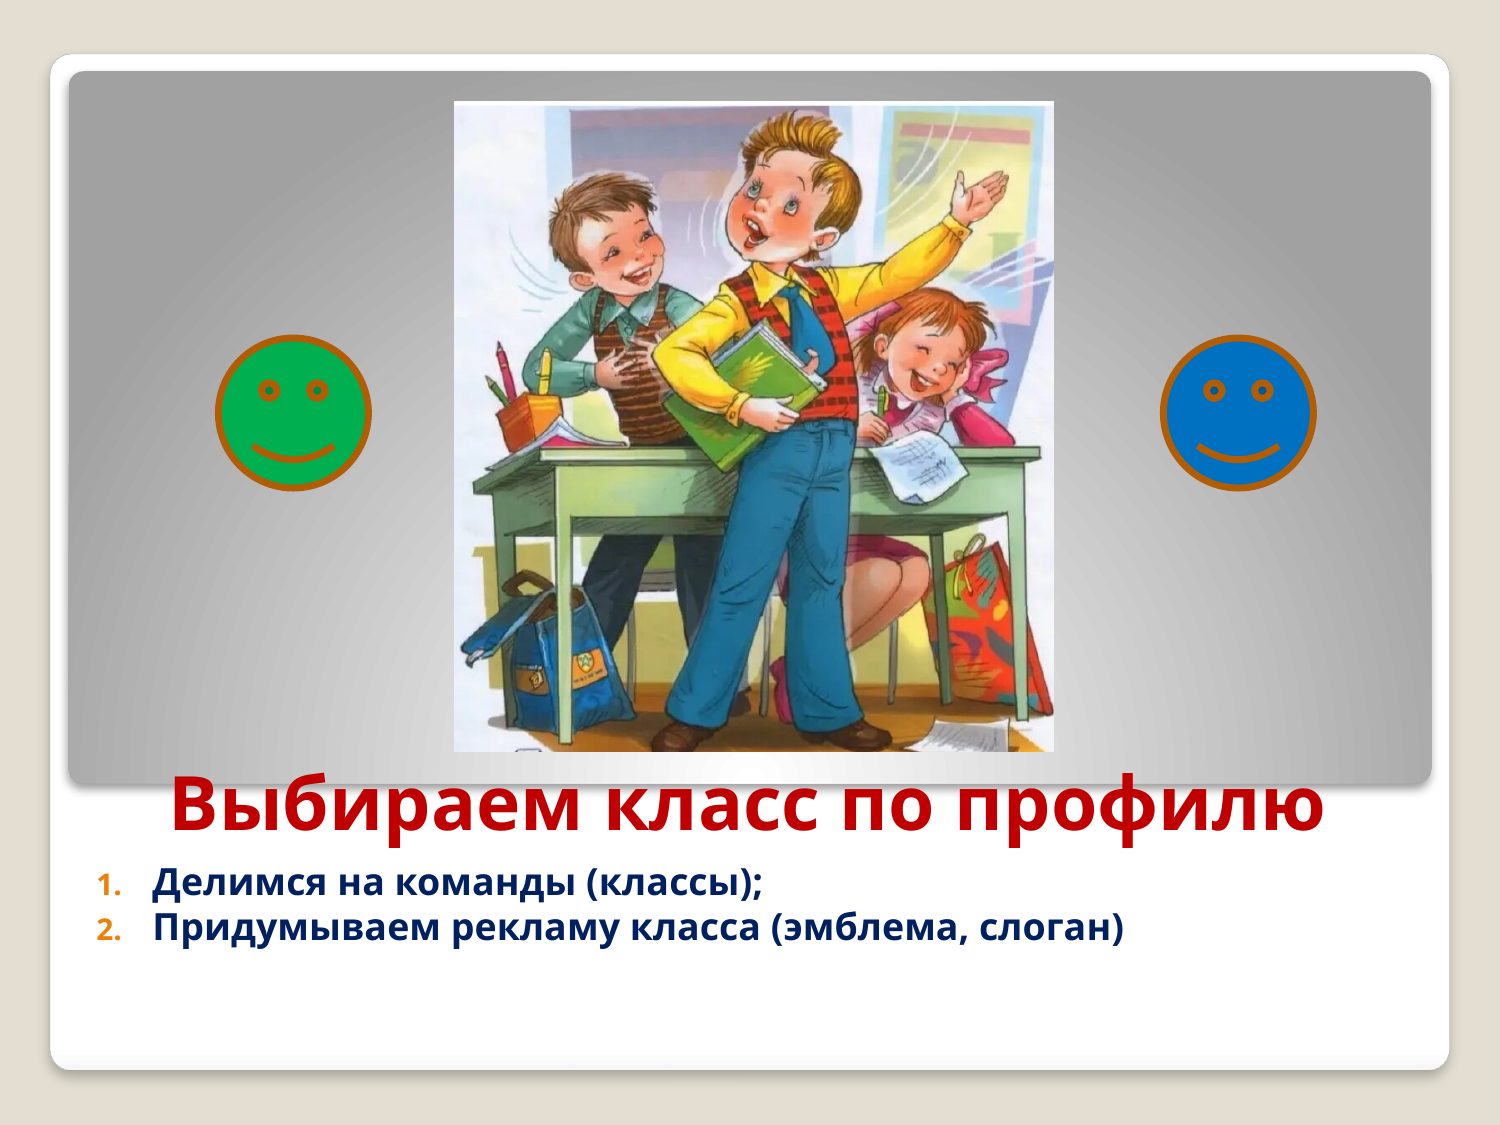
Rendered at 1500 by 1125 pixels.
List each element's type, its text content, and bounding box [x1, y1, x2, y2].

title Выбираем класс по профилю [76, 739, 1420, 846]
list Делимся на команды (классы); Придумываем рекламу класса (эмблема, слоган) [76, 857, 1420, 992]
picture [454, 101, 1054, 752]
text_box [1159, 334, 1317, 492]
text_box [214, 334, 372, 492]
